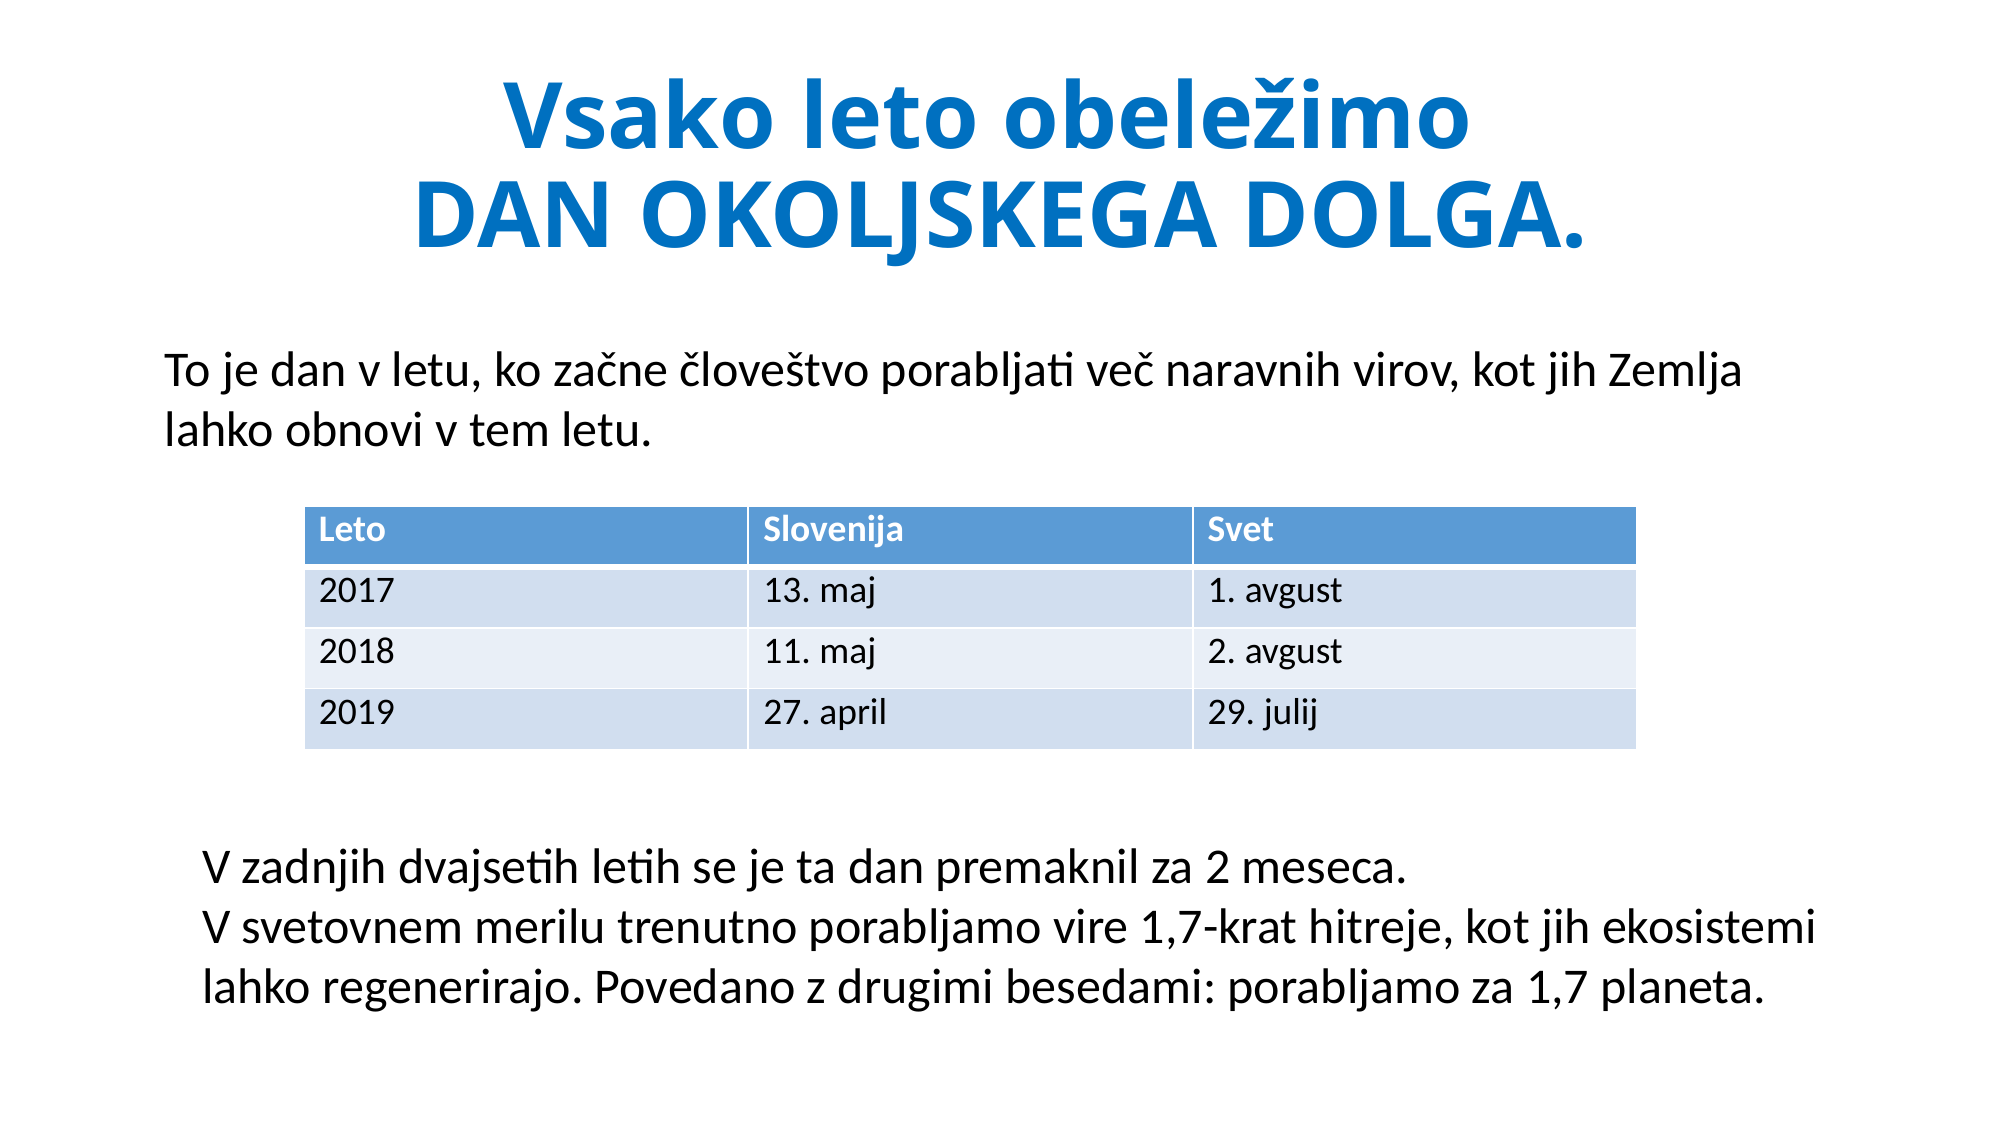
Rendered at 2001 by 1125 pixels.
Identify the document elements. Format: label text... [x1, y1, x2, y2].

table_cell 29. julij [1194, 689, 1636, 749]
table_cell 2. avgust [1194, 629, 1636, 688]
table_cell 11. maj [749, 629, 1192, 688]
table_cell 1. avgust [1194, 570, 1636, 627]
text_box To je dan v letu, ko začne človeštvo porabljati več naravnih virov, kot jih Zemlja lahko obnovi v tem letu. [150, 329, 1848, 464]
table_header Leto [305, 507, 747, 564]
table_cell 2017 [305, 570, 747, 627]
text_box V zadnjih dvajsetih letih se je ta dan premaknil za 2 meseca. V svetovnem merilu trenutno porabljamo vire 1,7-krat hitreje, kot jih ekosistemi lahko regenerirajo. Povedano z drugimi besedami: porabljamo za 1,7 planeta. [187, 826, 1890, 1022]
title Vsako leto obeležimo DAN OKOLJSKEGA DOLGA. [137, 59, 1863, 278]
table_header Svet [1194, 507, 1636, 564]
table_cell 13. maj [749, 570, 1192, 627]
table_cell 2018 [305, 629, 747, 688]
table_cell 2019 [305, 689, 747, 749]
table_cell 27. april [749, 689, 1192, 749]
table_header Slovenija [749, 507, 1192, 564]
